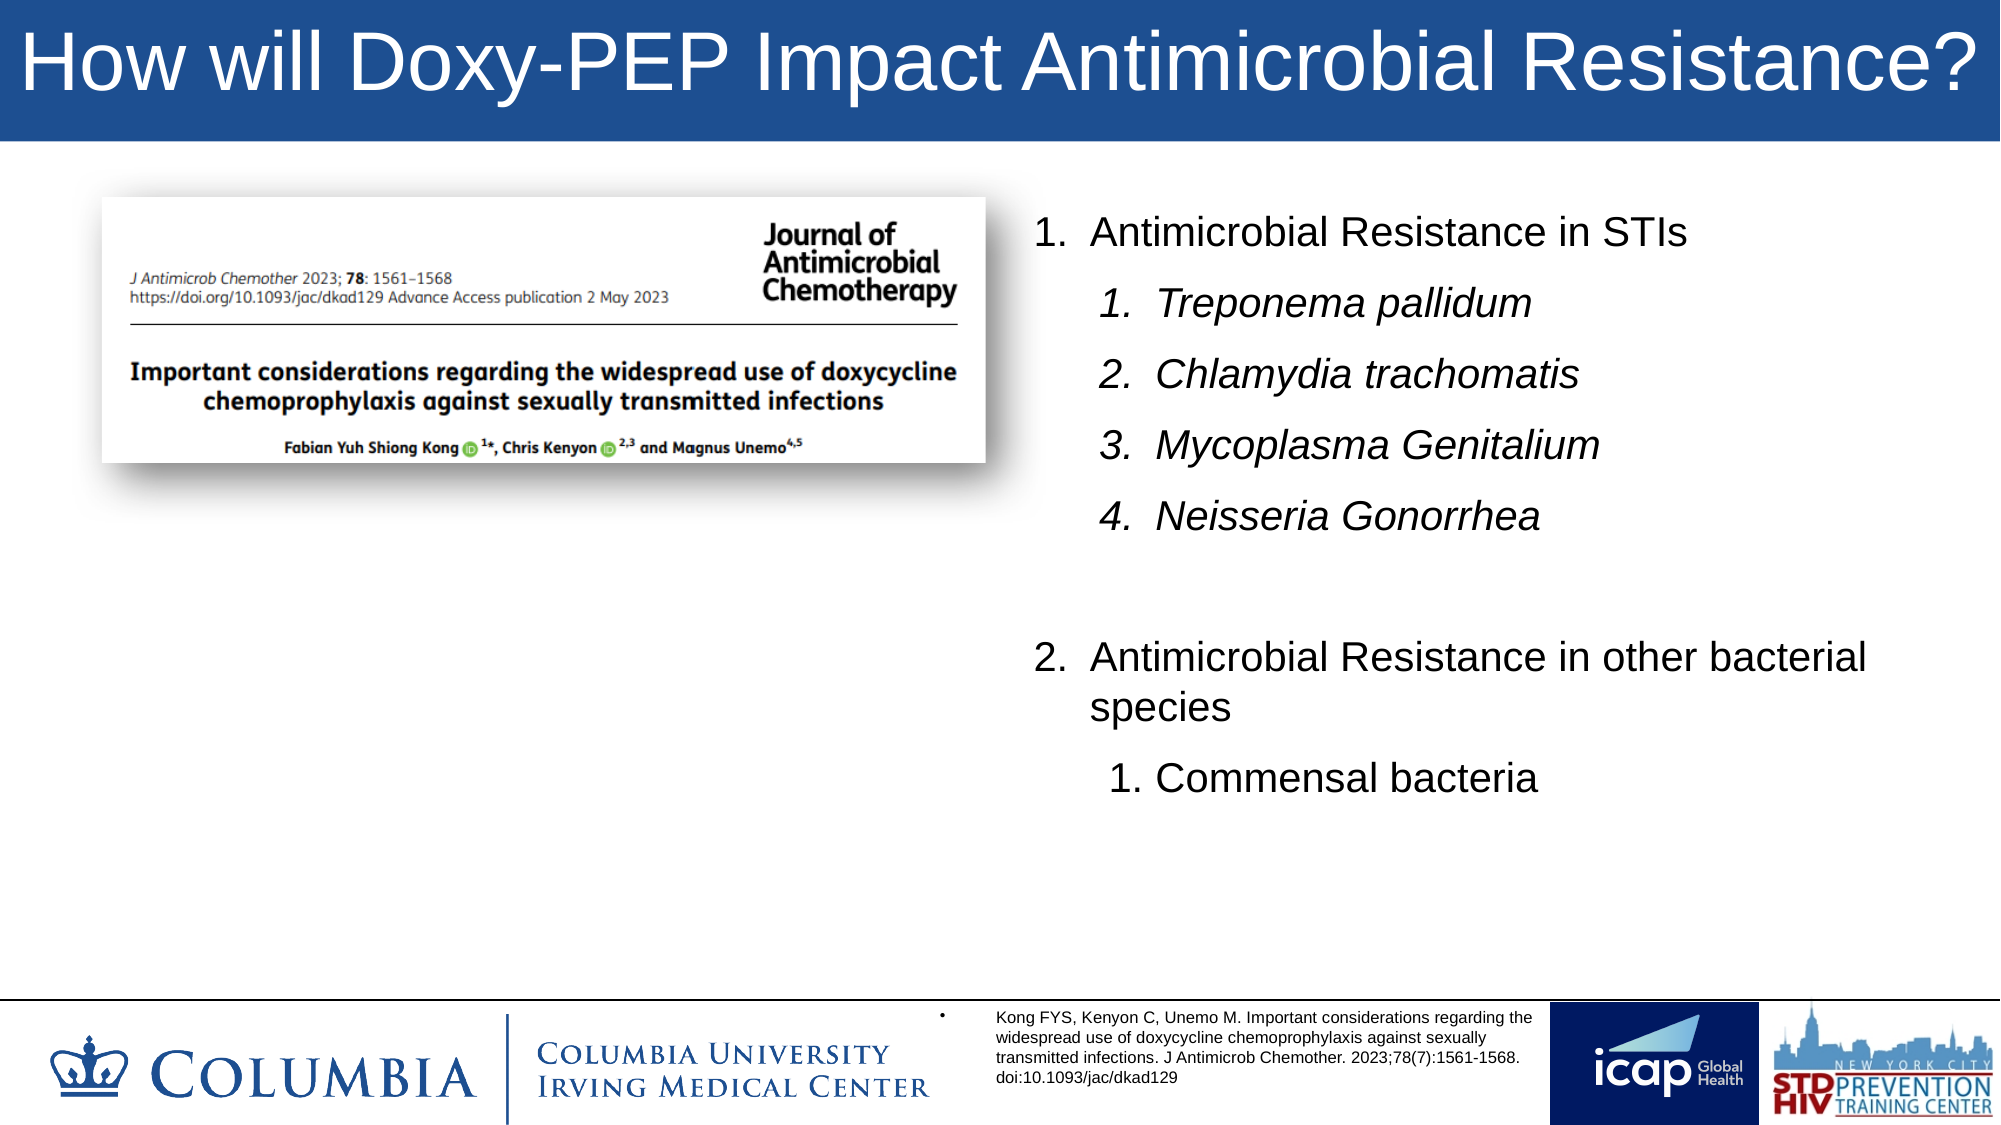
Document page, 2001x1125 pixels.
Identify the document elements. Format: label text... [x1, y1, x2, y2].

title How will Doxy-PEP Impact Antimicrobial Resistance? [0, 0, 2000, 138]
picture [1772, 1001, 1996, 1120]
text_box Kong FYS, Kenyon C, Unemo M. Important considerations regarding the widespread use of doxycycline chemoprophylaxis against sexually transmitted infections. J Antimicrob Chemother. 2023;78(7):1561-1568. doi:10.1093/jac/dkad129 [924, 999, 1550, 1125]
picture [101, 197, 986, 463]
picture [1550, 1002, 1760, 1125]
list Antimicrobial Resistance in STIs Treponema pallidum Chlamydia trachomatis Mycoplasma Genitalium Neisseria Gonorrhea Antimicrobial Resistance in other bacterial species Commensal bacteria [1018, 197, 1903, 940]
picture [50, 1014, 924, 1125]
